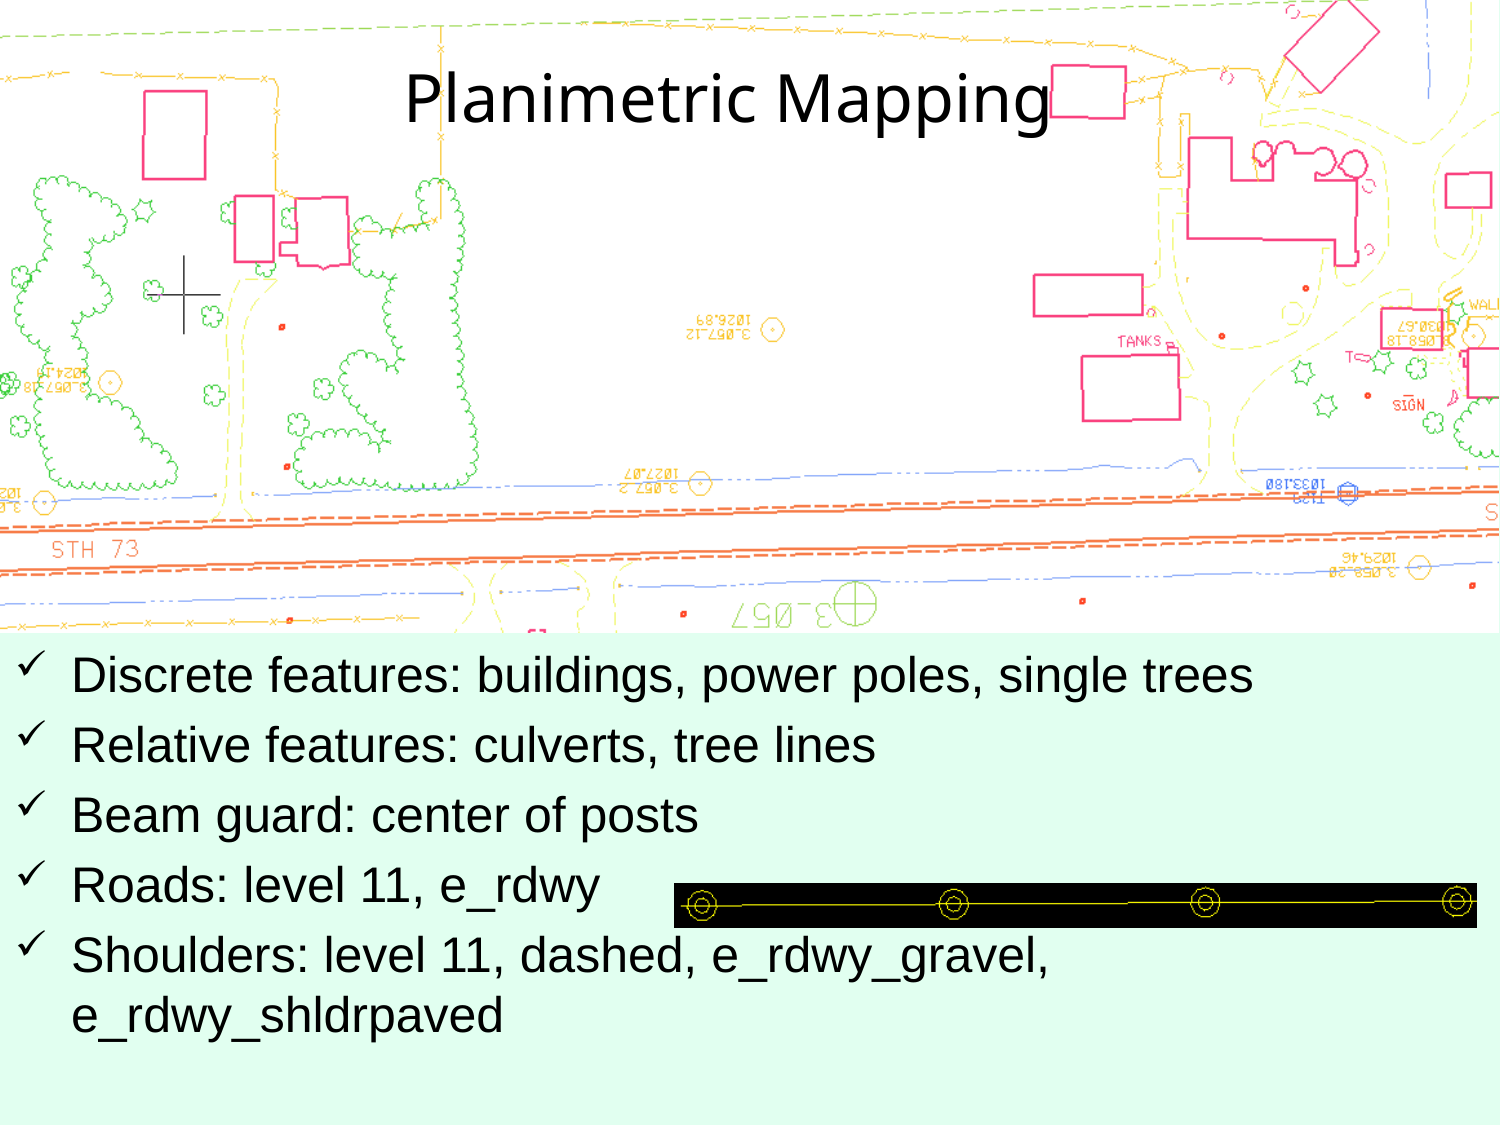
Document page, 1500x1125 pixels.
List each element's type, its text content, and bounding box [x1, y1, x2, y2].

picture [674, 883, 1477, 928]
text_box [0, 0, 1499, 633]
text_box Discrete features: buildings, power poles, single trees Relative features: culverts, tree lines Beam guard: center of posts Roads: level 11, e_rdwy Shoulders: level 11, dashed, e_rdwy_gravel, e_rdwy_shldrpaved [0, 638, 1500, 1120]
